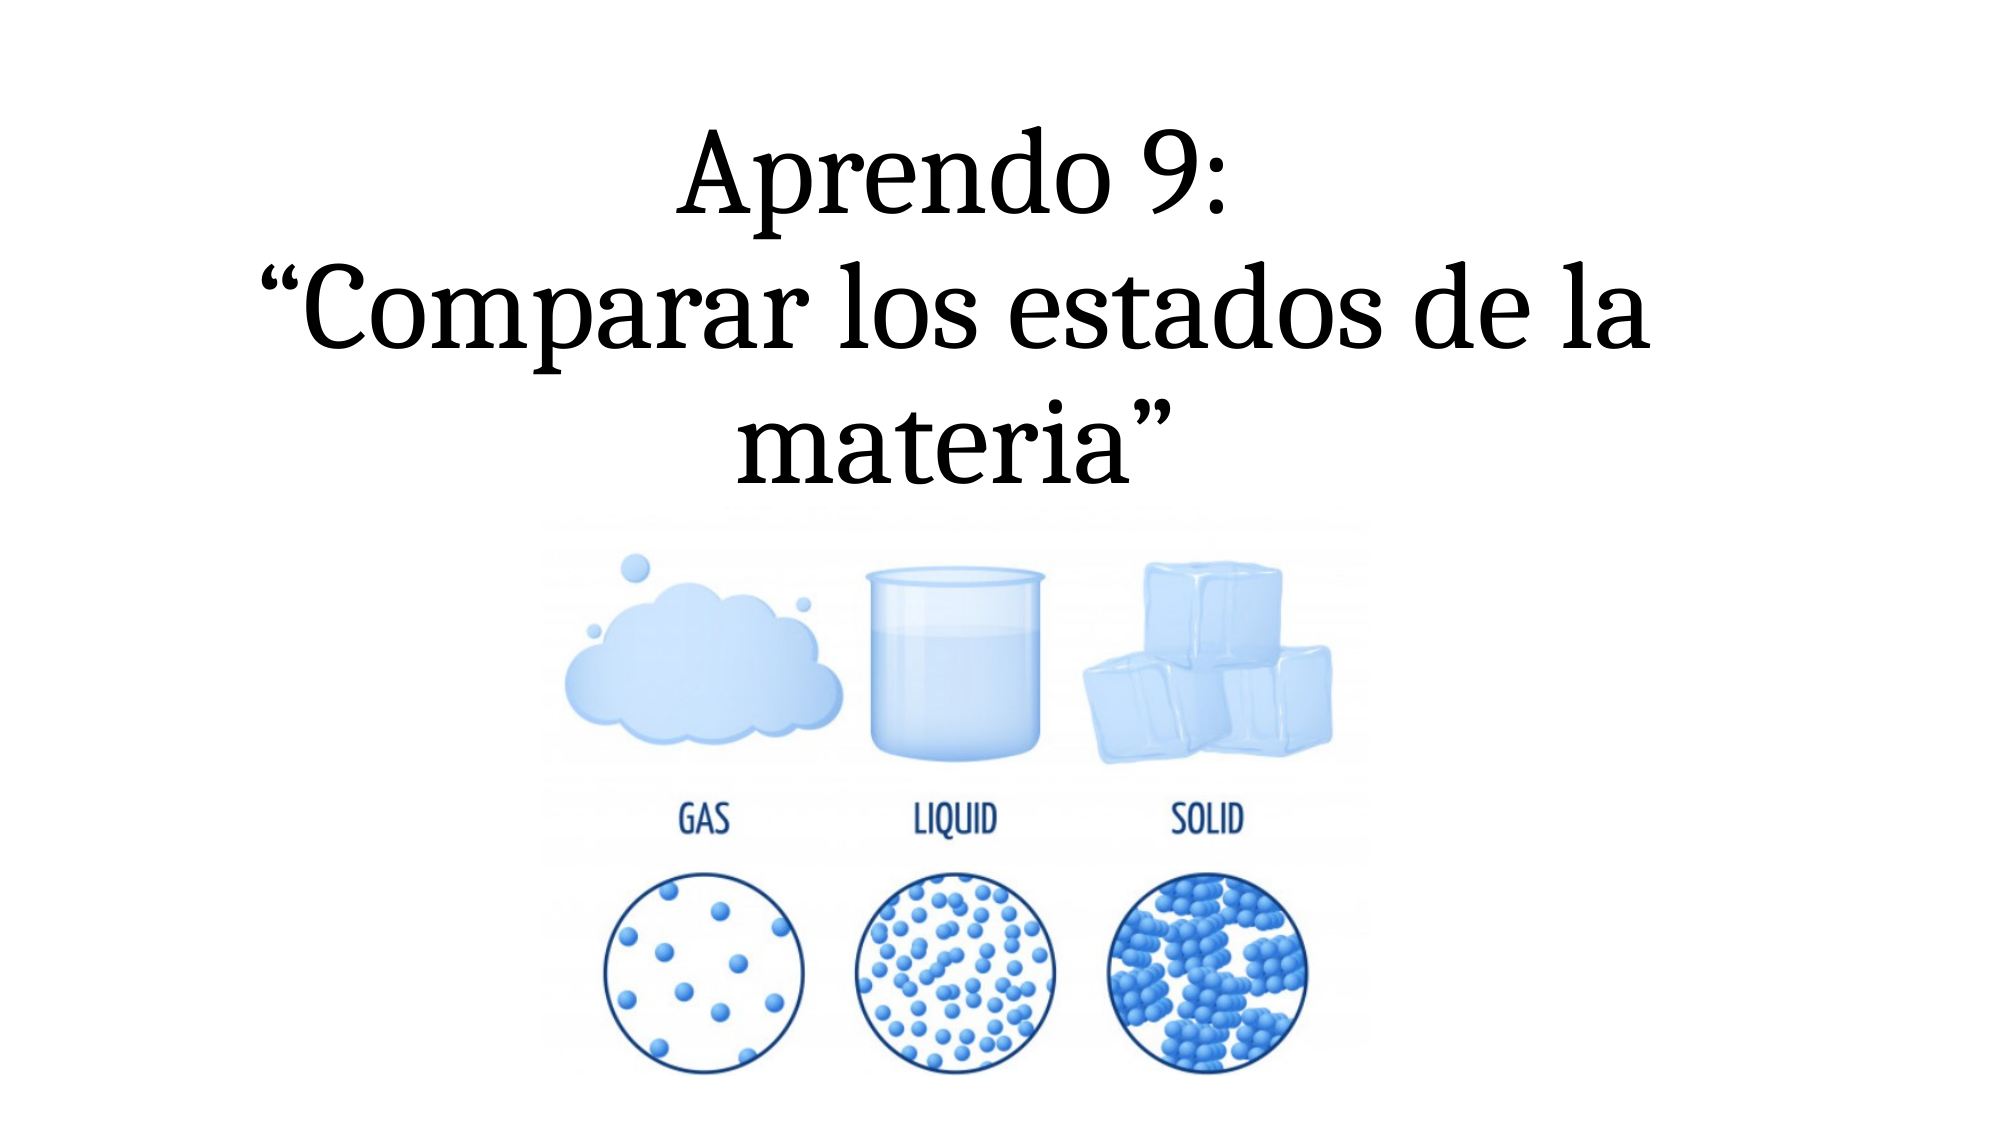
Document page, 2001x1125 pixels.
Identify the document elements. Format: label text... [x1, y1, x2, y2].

picture [472, 507, 1438, 1076]
title Aprendo 9: “Comparar los estados de la materia” [92, 346, 1818, 826]
